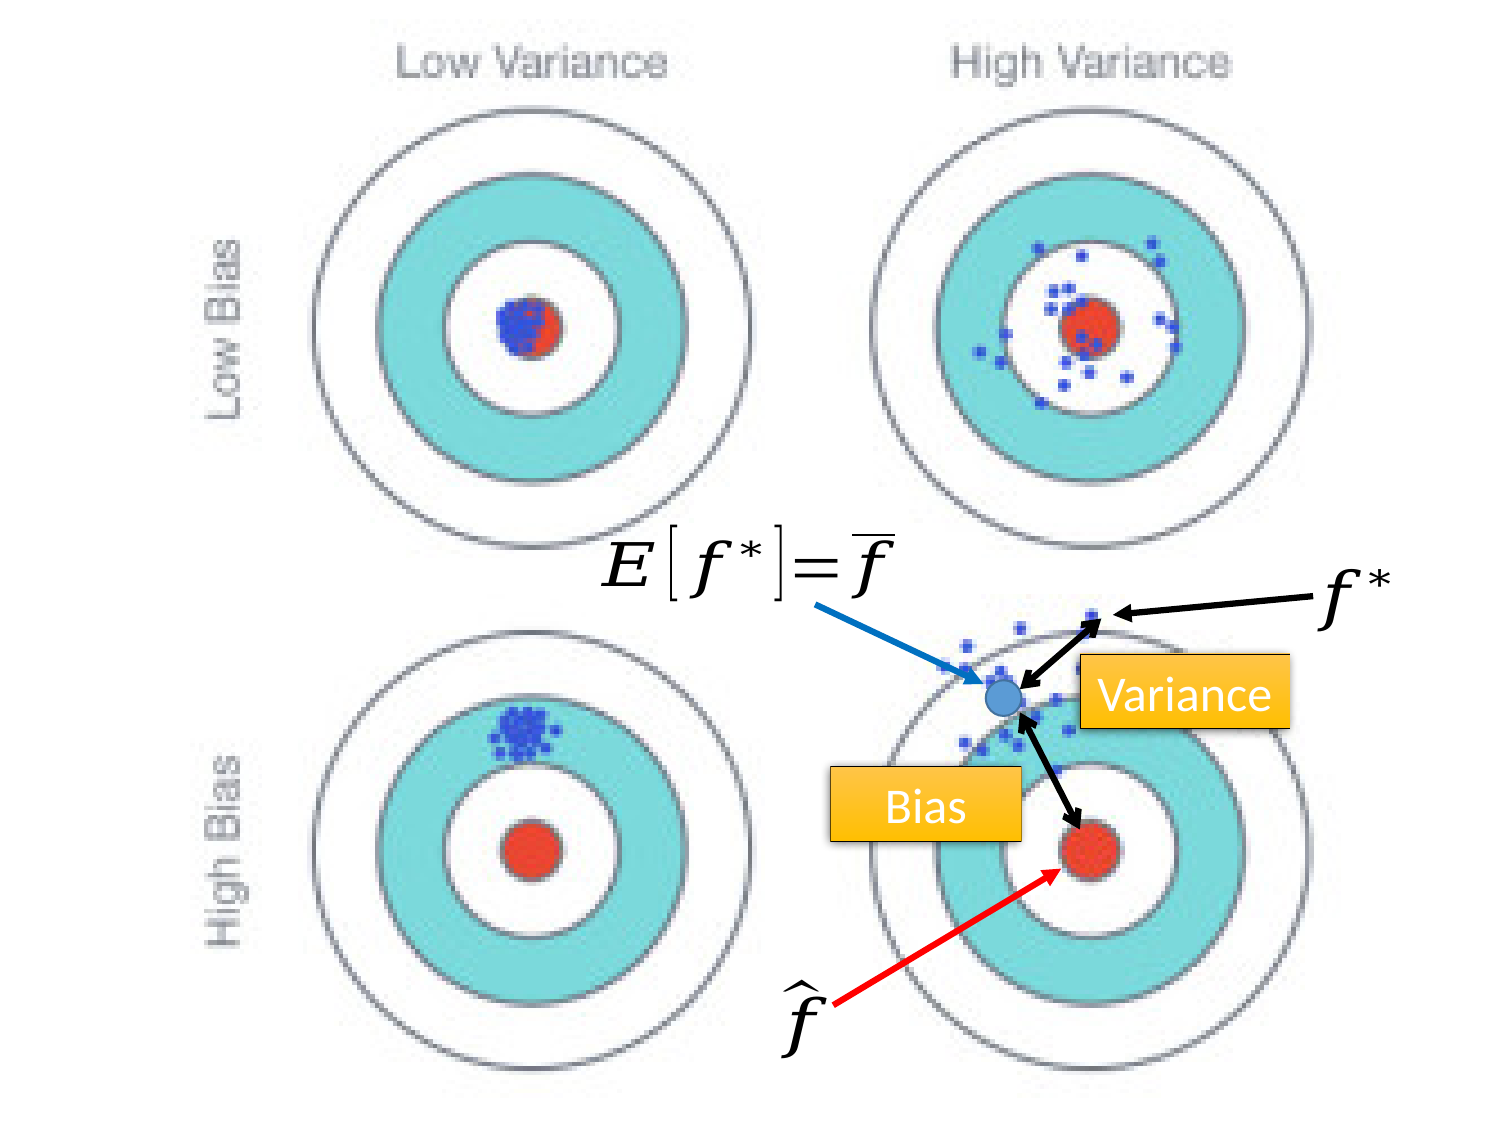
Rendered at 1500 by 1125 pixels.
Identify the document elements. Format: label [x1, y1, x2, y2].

text_box [1019, 618, 1102, 690]
picture [83, 0, 1431, 1125]
text_box [1112, 596, 1314, 615]
text_box [833, 868, 1062, 1006]
text_box [814, 604, 984, 684]
text_box [1019, 712, 1080, 830]
